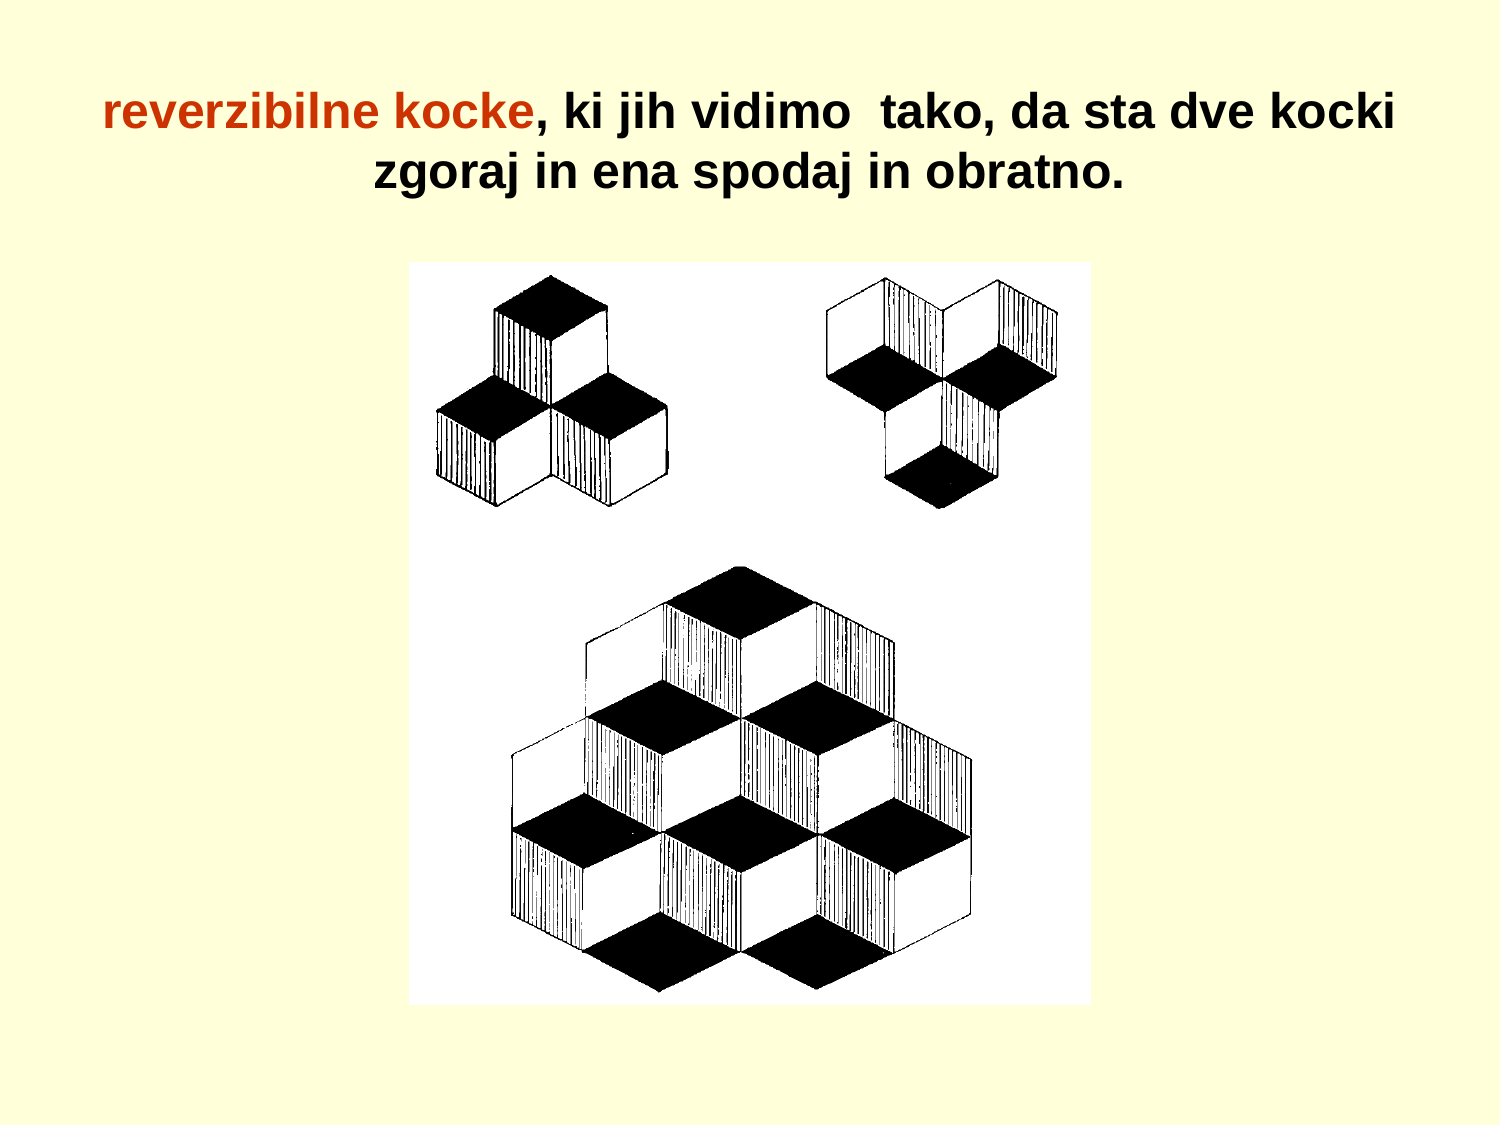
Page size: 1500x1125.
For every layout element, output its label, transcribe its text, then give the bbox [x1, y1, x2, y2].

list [409, 262, 1091, 1006]
title reverzibilne kocke, ki jih vidimo tako, da sta dve kocki zgoraj in ena spodaj in obratno. [74, 44, 1426, 233]
